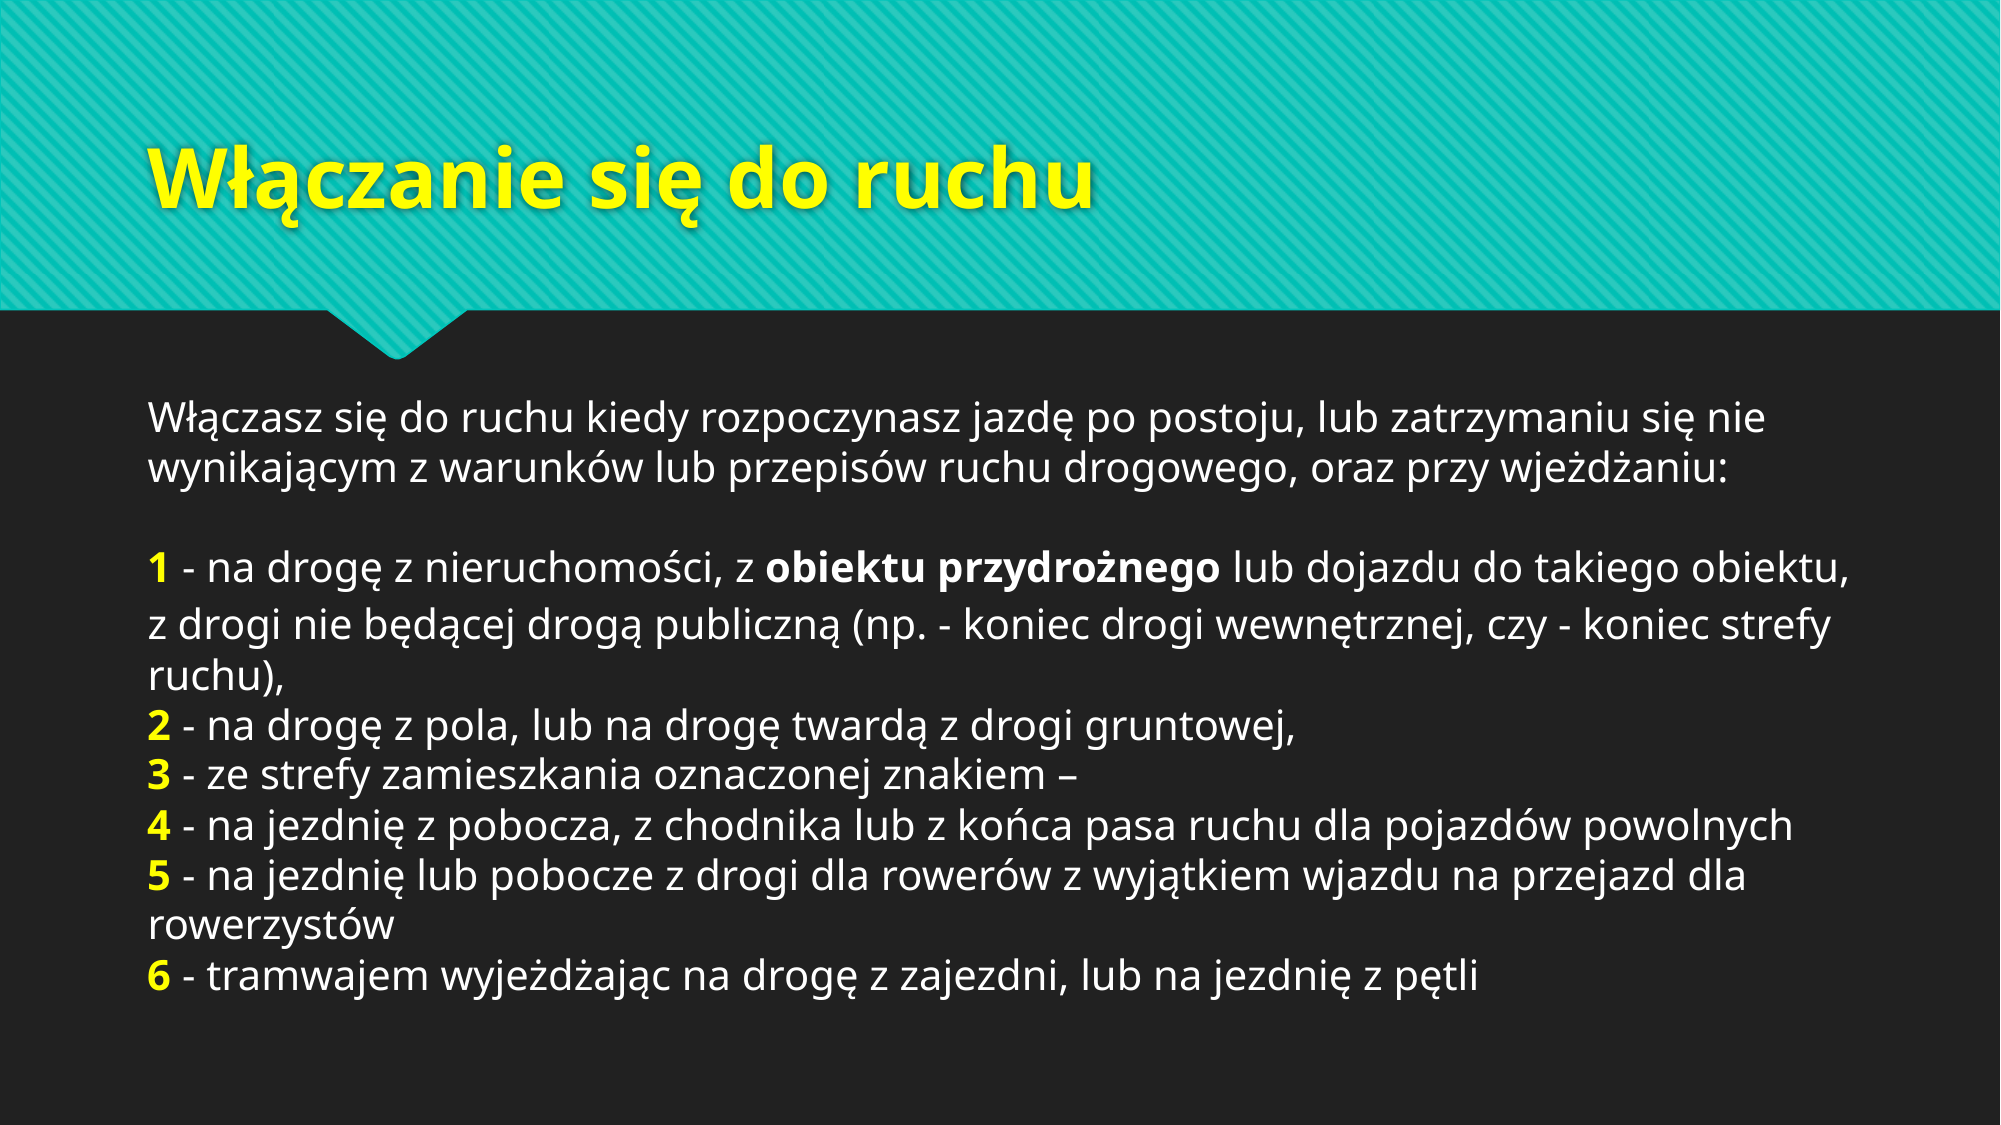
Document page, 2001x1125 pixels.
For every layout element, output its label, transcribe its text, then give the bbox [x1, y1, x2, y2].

text_box Włączasz się do ruchu kiedy rozpoczynasz jazdę po postoju, lub zatrzymaniu się nie wynikającym z warunków lub przepisów ruchu drogowego, oraz przy wjeżdżaniu: 1 - na drogę z nieruchomości, z obiektu przydrożnego lub dojazdu do takiego obiektu, z drogi nie będącej drogą publiczną (np. - koniec drogi wewnętrznej, czy - koniec strefy ruchu), 2 - na drogę z pola, lub na drogę twardą z drogi gruntowej, 3 - ze strefy zamieszkania oznaczonej znakiem – 4 - na jezdnię z pobocza, z chodnika lub z końca pasa ruchu dla pojazdów powolnych 5 - na jezdnię lub pobocze z drogi dla rowerów z wyjątkiem wjazdu na przejazd dla rowerzystów 6 - tramwajem wyjeżdżając na drogę z zajezdni, lub na jezdnię z pętli [132, 383, 1895, 1125]
title Włączanie się do ruchu [132, 73, 1868, 233]
